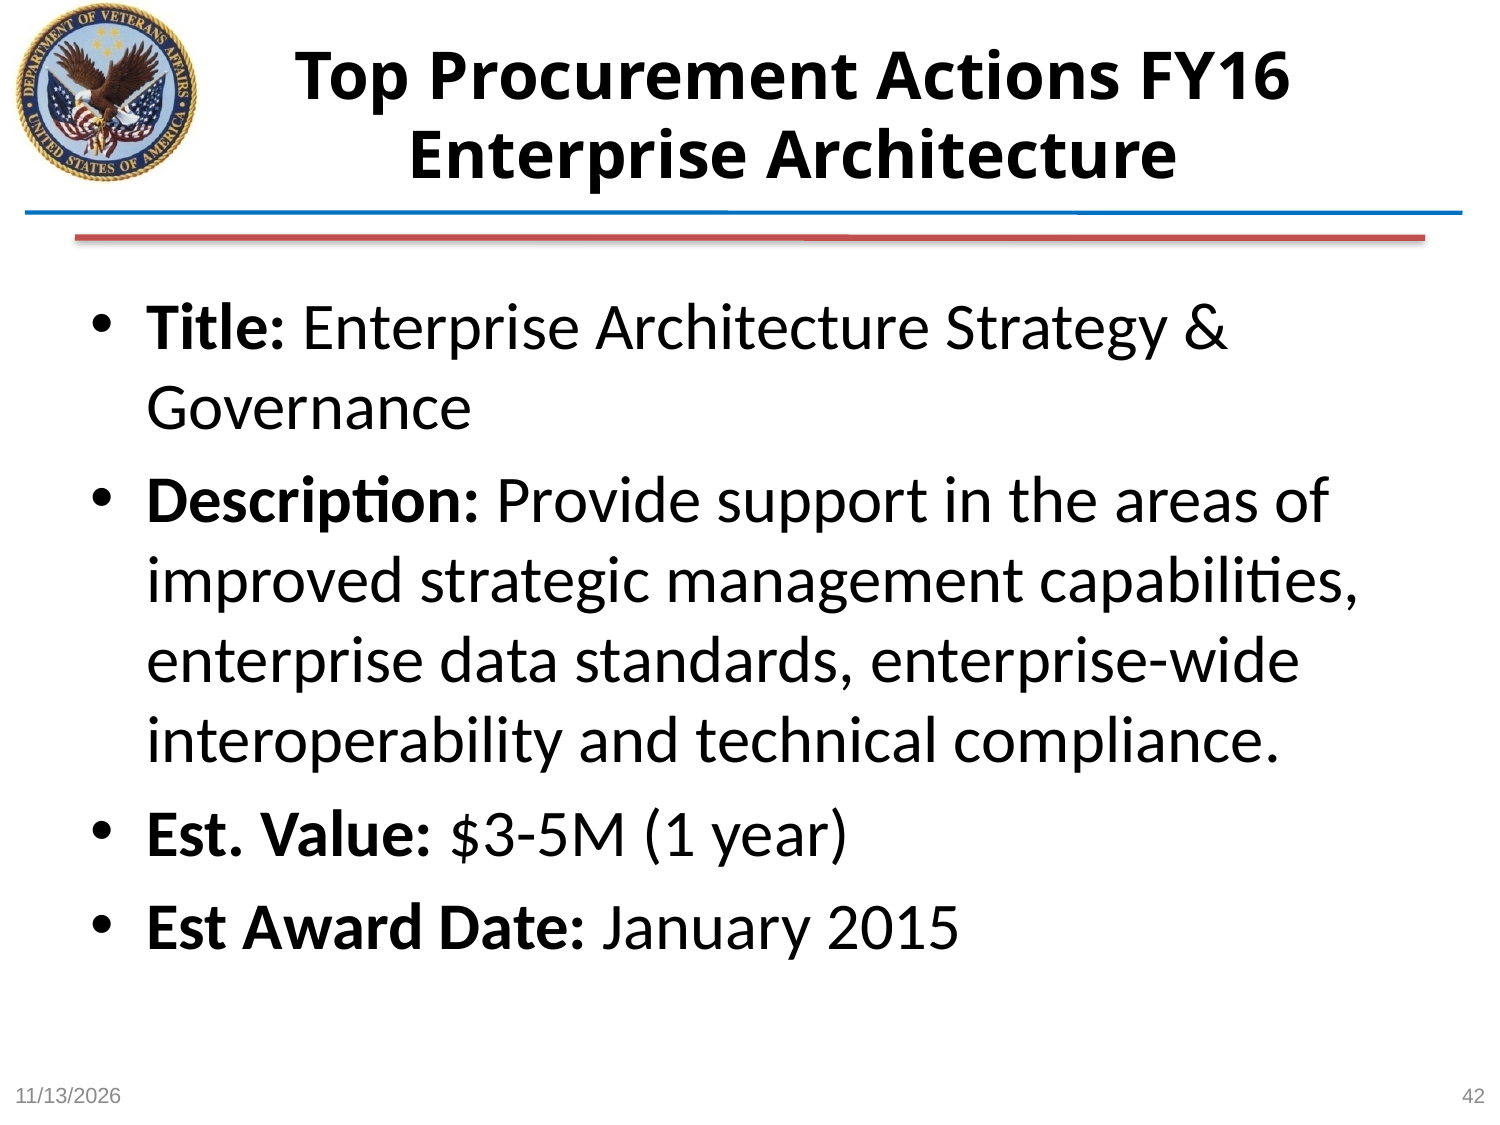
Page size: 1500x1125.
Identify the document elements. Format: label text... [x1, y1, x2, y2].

title Top Procurement Actions FY16 Enterprise Architecture [200, 24, 1388, 200]
list Title: Enterprise Architecture Strategy & Governance Description: Provide support in the areas of improved strategic management capabilities, enterprise data standards, enterprise-wide interoperability and technical compliance. Est. Value: $3-5M (1 year) Est Award Date: January 2015 [75, 275, 1463, 1025]
slide_number 42 [1149, 1065, 1500, 1125]
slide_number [0, 1065, 350, 1125]
picture [12, 0, 200, 188]
